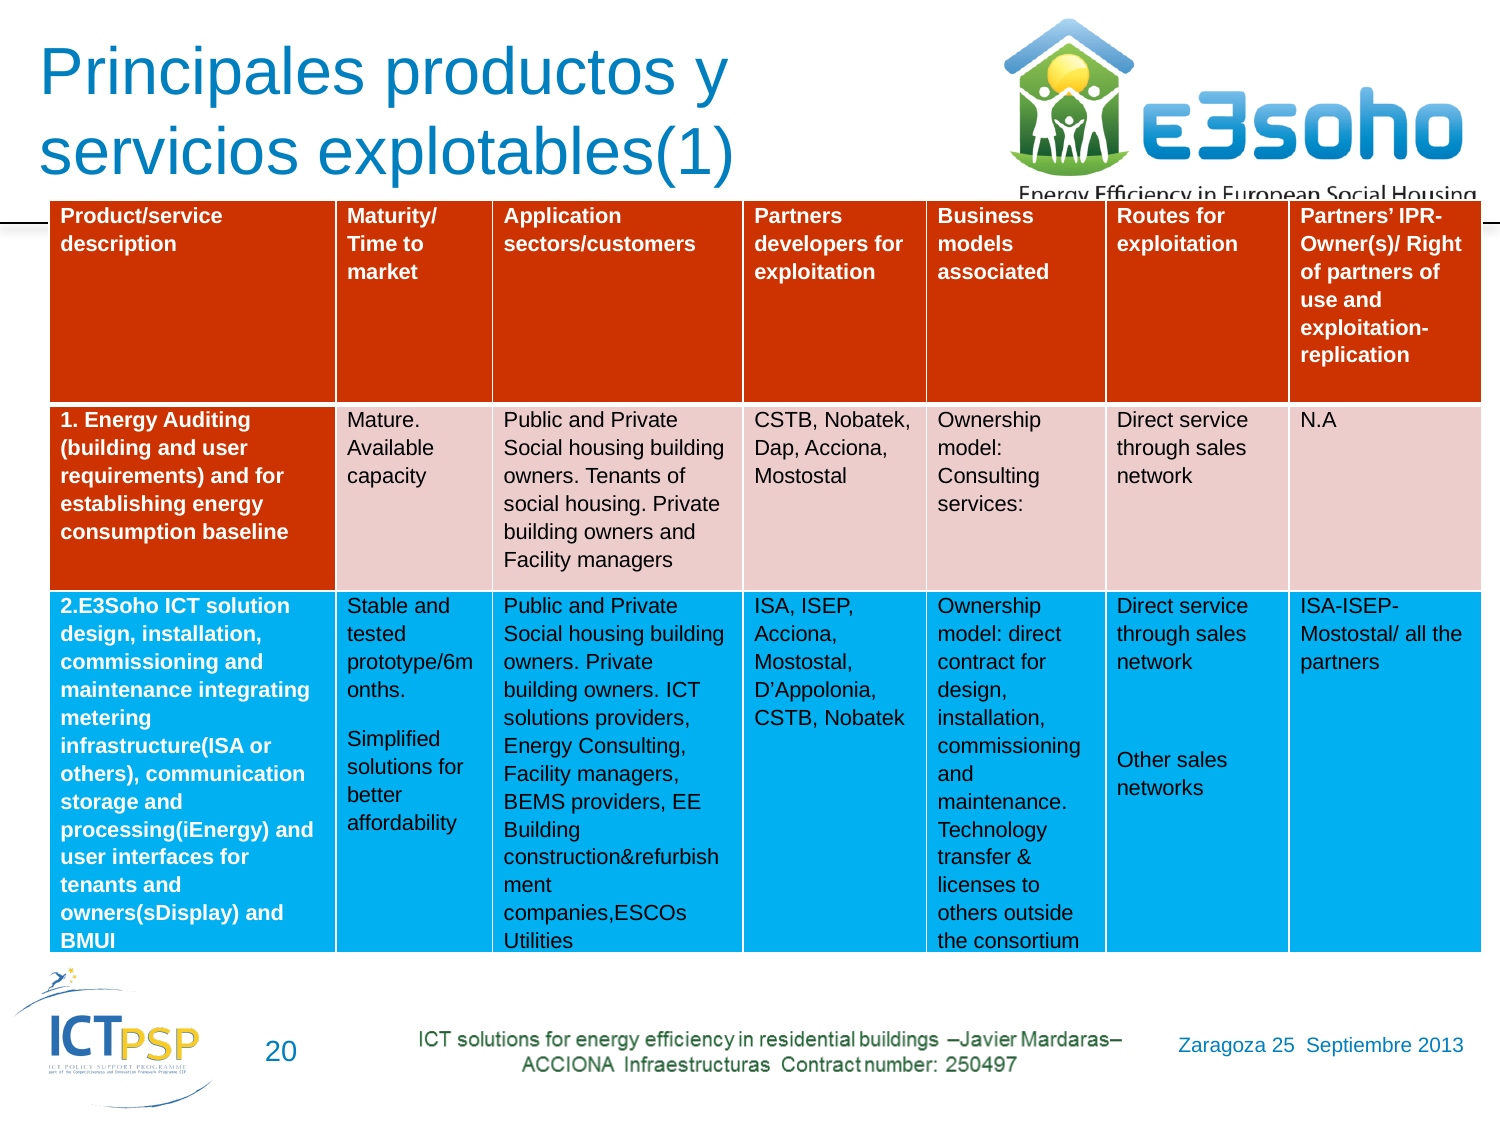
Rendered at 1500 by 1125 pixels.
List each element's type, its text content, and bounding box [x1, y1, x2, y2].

text_box [28, 238, 1452, 1025]
table_cell Direct service through sales network [1107, 407, 1288, 590]
table_cell 2.E3Soho ICT solution design, installation, commissioning and maintenance integrating metering infrastructure(ISA or others), communication storage and processing(iEnergy) and user interfaces for tenants and owners(sDisplay) and BMUI [50, 592, 335, 952]
table_header Partners’ IPR- Owner(s)/ Right of partners of use and exploitation-replication [1290, 201, 1481, 402]
table_header Routes for exploitation [1107, 201, 1288, 402]
table_header Partners developers for exploitation [744, 201, 926, 402]
slide_number 20 [249, 1025, 395, 1101]
table_cell N.A [1290, 407, 1481, 590]
table_cell ISA-ISEP-Mostostal/ all the partners [1290, 592, 1481, 952]
table_cell Direct service through sales network Other sales networks [1107, 592, 1288, 952]
title Principales productos y servicios explotables(1) [24, 37, 1006, 178]
picture [396, 1019, 1144, 1096]
table_header Product/service description [50, 201, 335, 402]
picture [985, 0, 1500, 222]
table_cell Stable and tested prototype/6months. Simplified solutions for better affordability [337, 592, 492, 952]
table_header Maturity/Time to market [337, 201, 492, 402]
table_cell Public and Private Social housing building owners. Private building owners. ICT solutions providers, Energy Consulting, Facility managers, BEMS providers, EE Building construction&refurbishment companies,ESCOs Utilities [493, 592, 742, 952]
table_header Business models associated [927, 201, 1105, 402]
table_cell Mature. Available capacity [337, 407, 492, 590]
table_cell Ownership model: direct contract for design, installation, commissioning and maintenance. Technology transfer & licenses to others outside the consortium [927, 592, 1105, 952]
table_cell 1. Energy Auditing (building and user requirements) and for establishing energy consumption baseline [50, 407, 335, 590]
picture [1483, 224, 1500, 228]
table_cell Public and Private Social housing building owners. Tenants of social housing. Private building owners and Facility managers [493, 407, 742, 590]
table_cell ISA, ISEP, Acciona, Mostostal, D’Appolonia, CSTB, Nobatek [744, 592, 926, 952]
table_cell Ownership model: Consulting services: [927, 407, 1105, 590]
picture [0, 955, 237, 1121]
table_cell CSTB, Nobatek, Dap, Acciona, Mostostal [744, 407, 926, 590]
table_header Application sectors/customers [493, 201, 742, 402]
text_box Zaragoza 25 Septiembre 2013 [1145, 1024, 1479, 1100]
